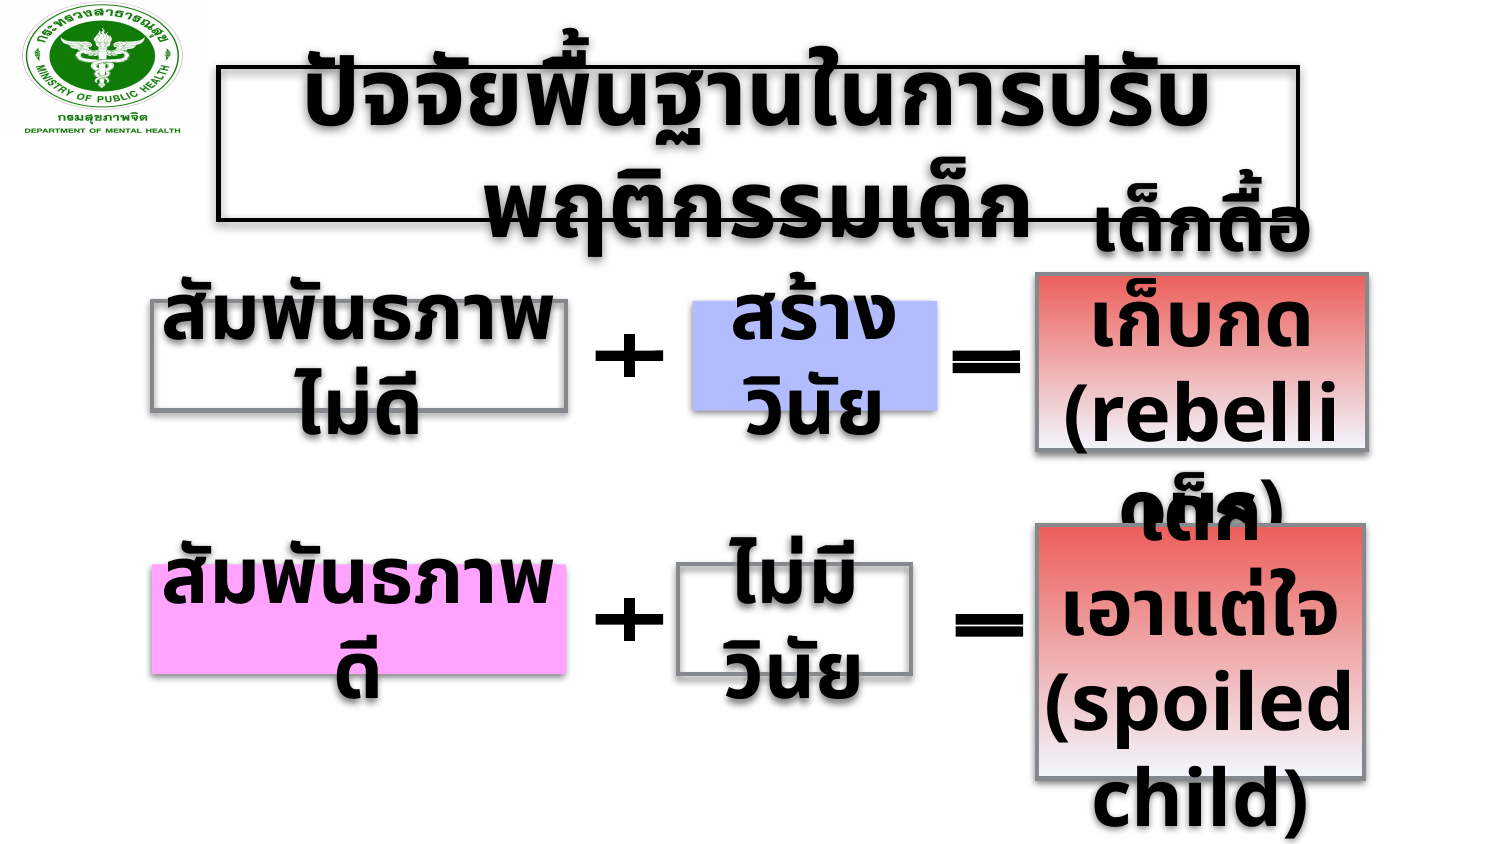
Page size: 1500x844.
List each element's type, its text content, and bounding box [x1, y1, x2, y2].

title ปัจจัยพื้นฐานในการปรับพฤติกรรมเด็ก [217, 66, 1299, 221]
text_box ไม่มีวินัย [677, 564, 911, 675]
text_box เด็กเอาแต่ใจ (spoiled child) [1036, 524, 1364, 779]
text_box สัมพันธภาพดี [151, 564, 567, 675]
text_box สร้างวินัย [692, 300, 938, 411]
text_box สัมพันธภาพไม่ดี [151, 300, 567, 411]
text_box เด็กดื้อเก็บกด (rebellious) [1036, 274, 1368, 451]
picture [0, 0, 205, 138]
